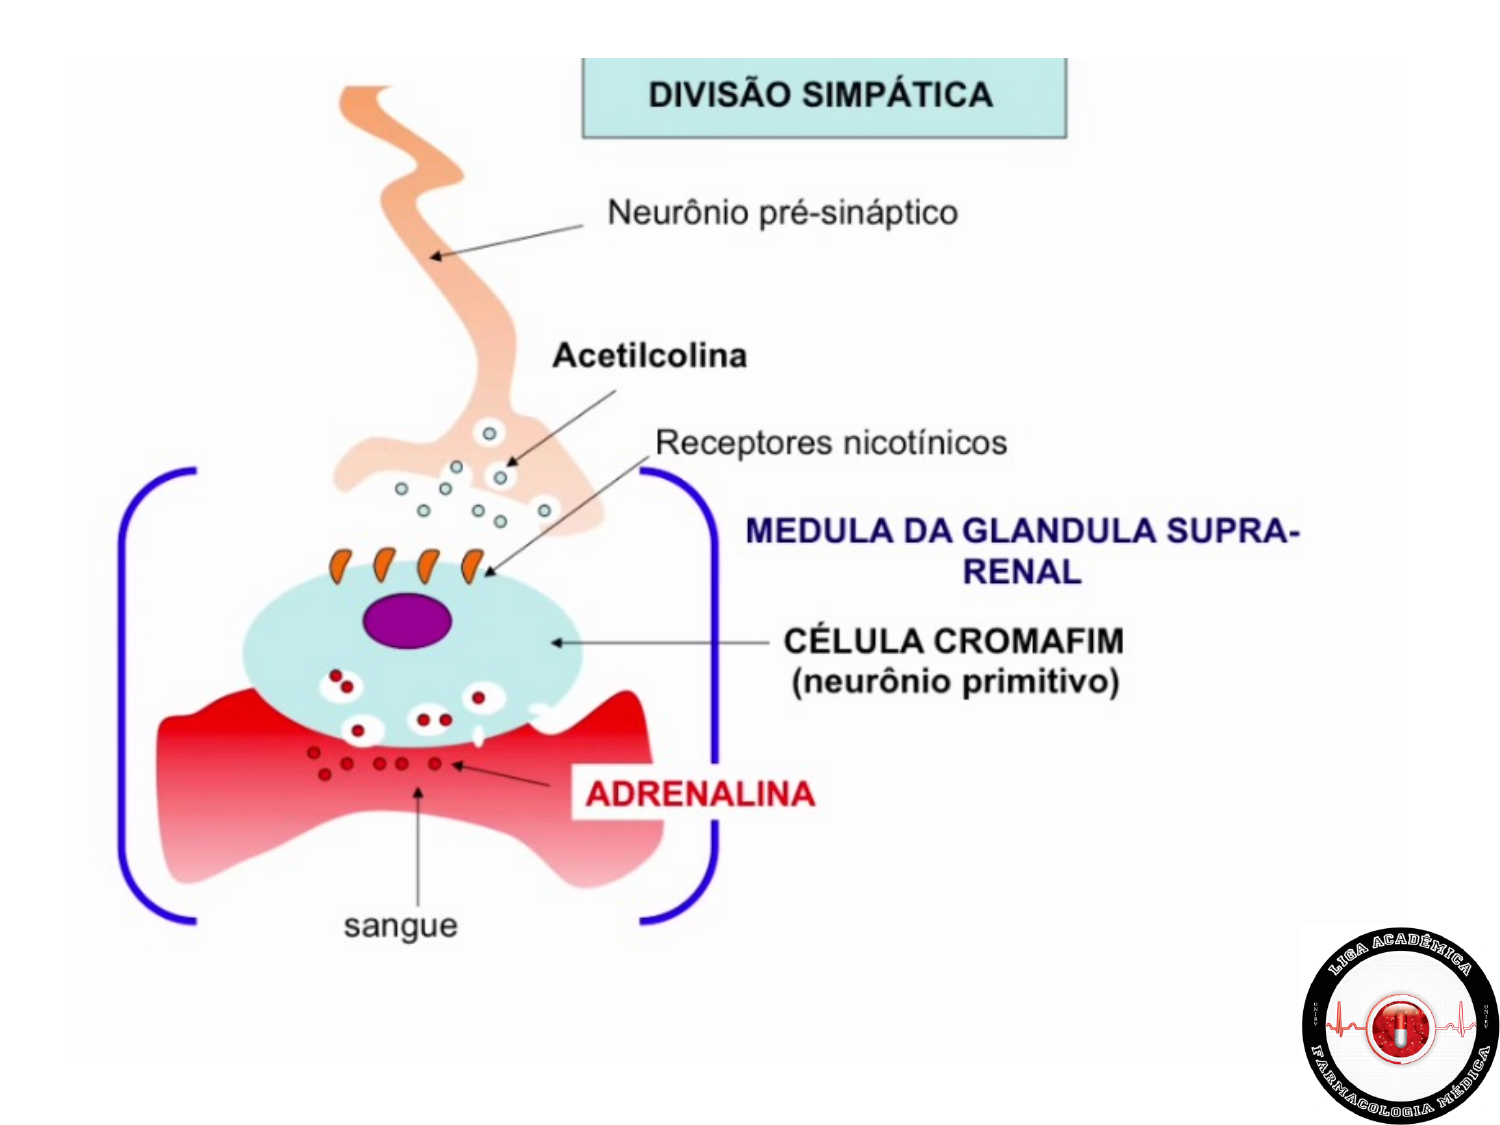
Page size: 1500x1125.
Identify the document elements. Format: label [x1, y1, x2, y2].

list [70, 58, 1408, 1062]
picture [1300, 925, 1500, 1125]
